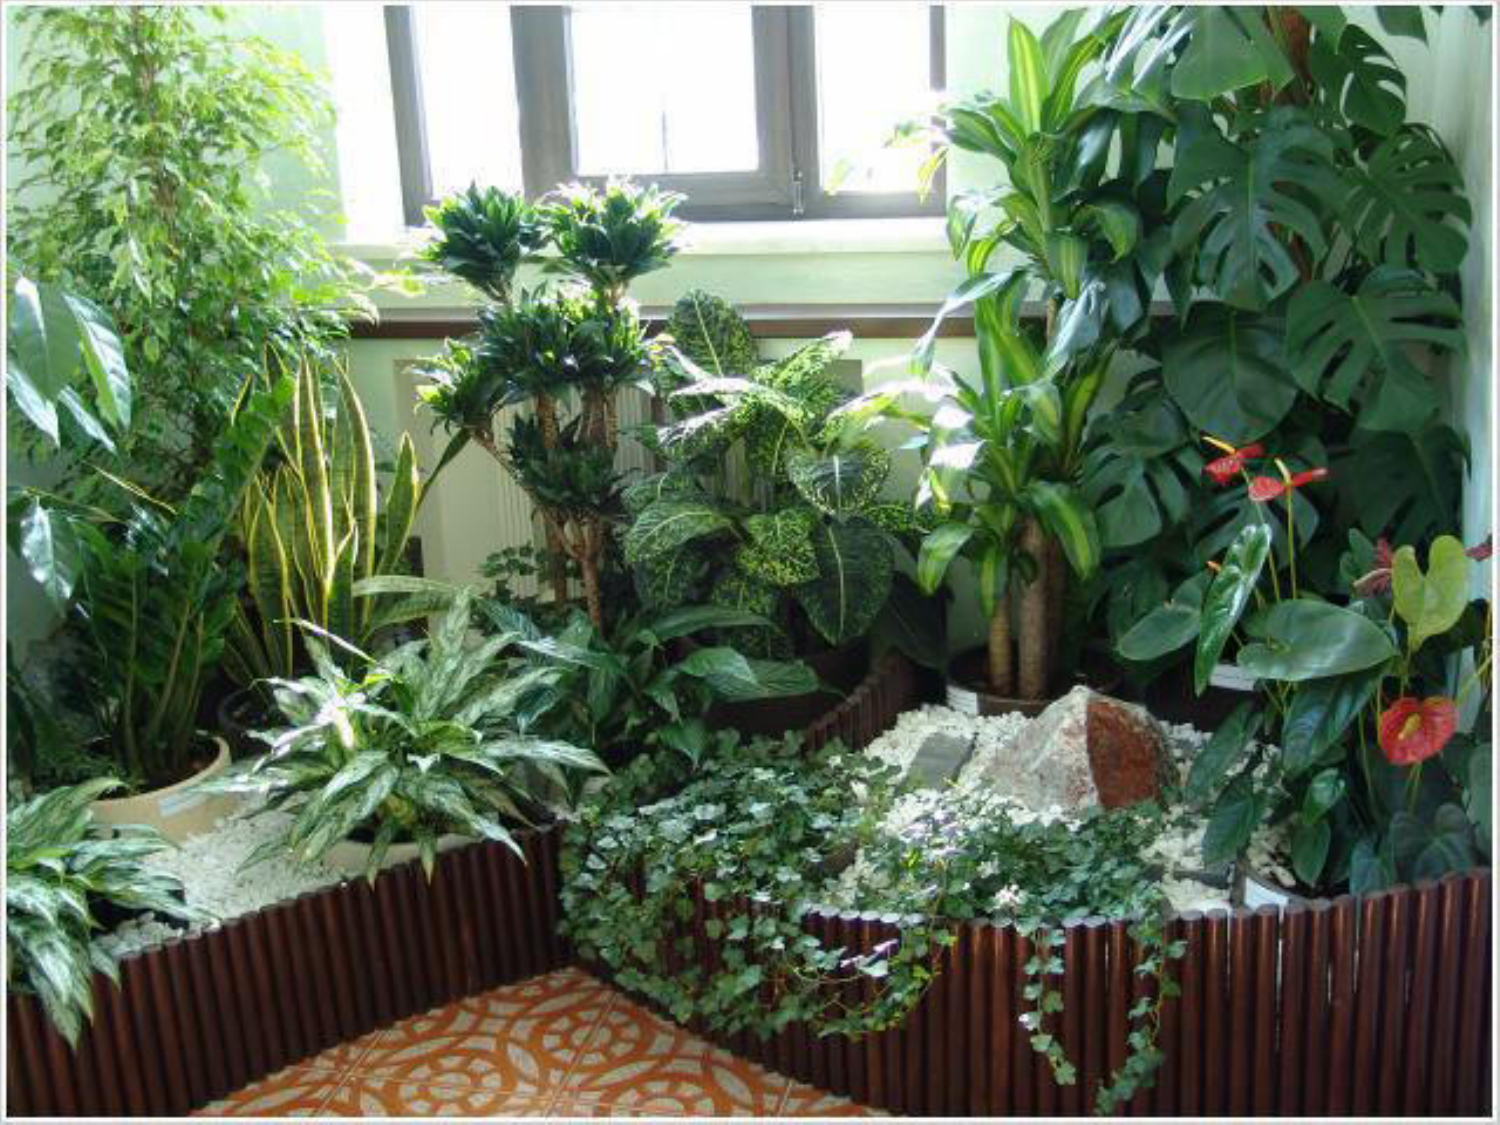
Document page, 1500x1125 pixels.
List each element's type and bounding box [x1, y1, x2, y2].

list [0, 0, 1500, 1125]
